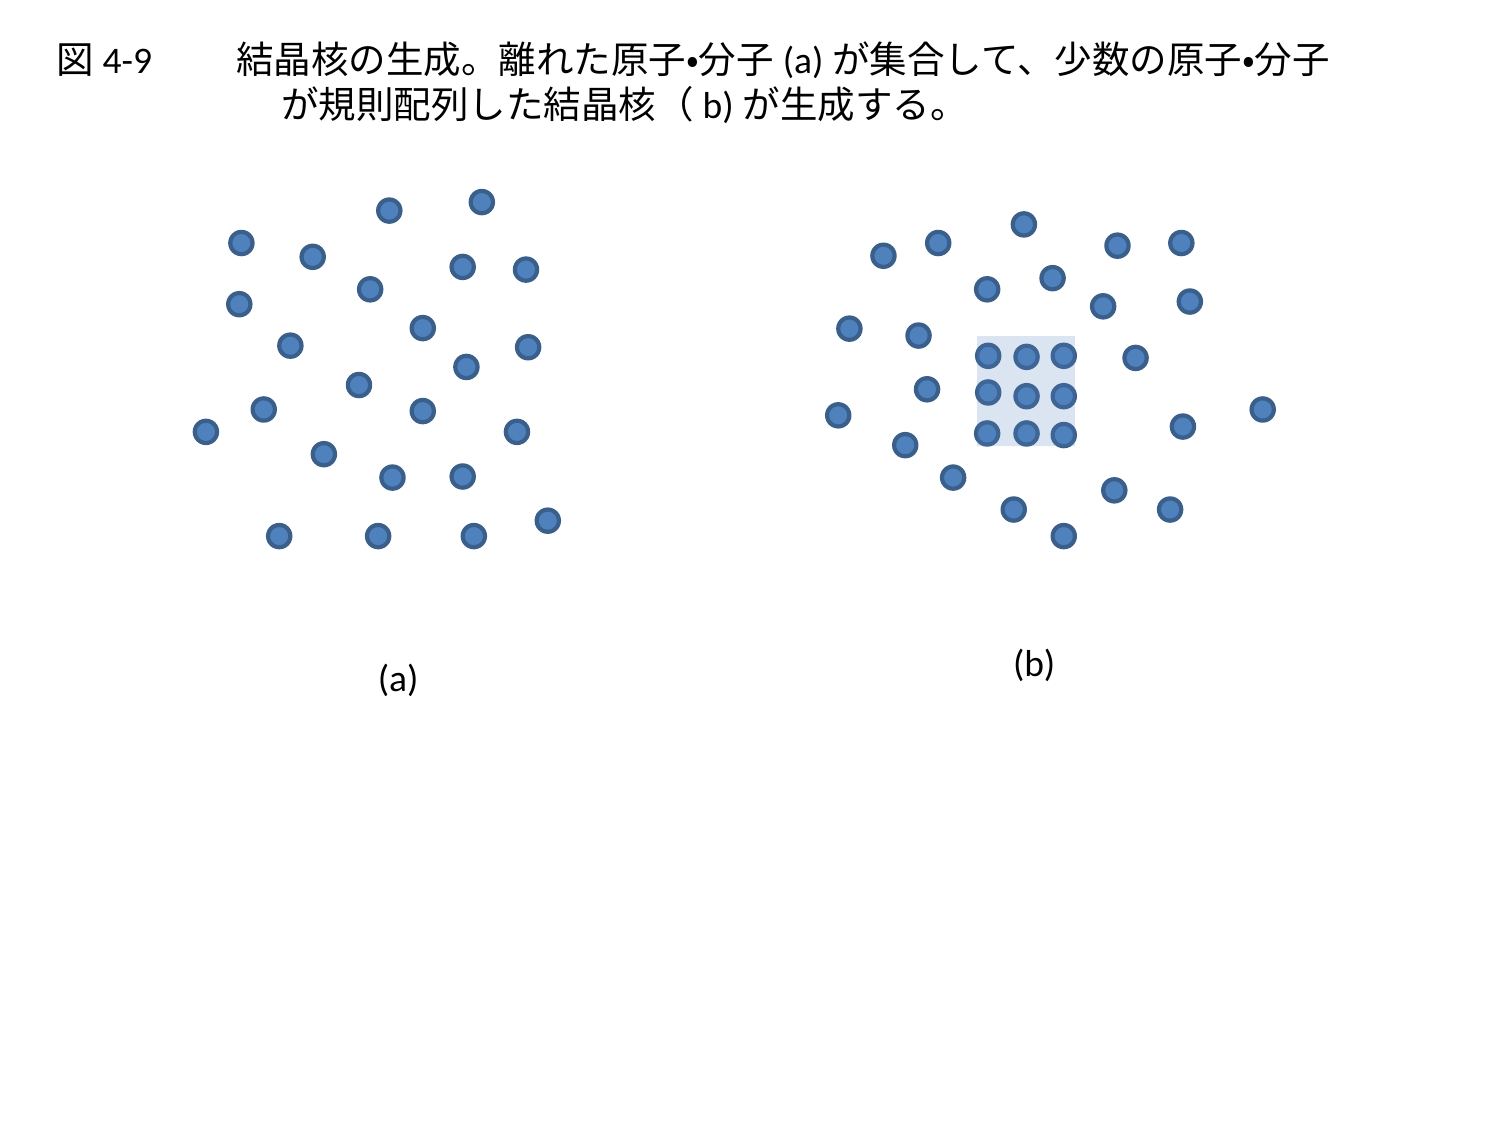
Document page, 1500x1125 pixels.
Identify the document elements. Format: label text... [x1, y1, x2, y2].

text_box [1169, 413, 1197, 440]
text_box [265, 522, 293, 550]
text_box [364, 522, 392, 550]
text_box [503, 418, 531, 446]
text_box [449, 253, 476, 281]
text_box [409, 314, 437, 342]
text_box [356, 276, 384, 303]
text_box [1039, 264, 1066, 292]
text_box 図4-9 結晶核の生成。離れた原子・分子(a)が集合して、少数の原子・分子 が規則配列した結晶核（b)が生成する。 [41, 29, 1345, 134]
text_box [824, 402, 852, 429]
text_box [1249, 396, 1276, 423]
text_box [379, 464, 406, 491]
text_box [836, 315, 863, 342]
text_box [1104, 232, 1131, 259]
text_box [1122, 344, 1149, 372]
text_box [310, 440, 338, 468]
text_box [1156, 496, 1184, 523]
text_box [345, 371, 373, 399]
text_box [905, 322, 932, 349]
text_box [514, 334, 542, 361]
text_box [870, 242, 897, 270]
text_box [975, 334, 1077, 448]
text_box [534, 507, 562, 534]
text_box [192, 418, 220, 446]
text_box [1168, 229, 1195, 257]
text_box [1176, 288, 1204, 315]
text_box [449, 463, 476, 490]
text_box [1101, 477, 1128, 504]
text_box [376, 197, 403, 224]
text_box (a) [363, 646, 434, 707]
text_box [892, 431, 919, 459]
text_box [468, 188, 496, 216]
text_box [299, 243, 326, 271]
text_box [250, 396, 277, 423]
text_box [1050, 522, 1077, 550]
text_box [453, 353, 480, 381]
text_box [1000, 496, 1027, 523]
text_box [973, 276, 1001, 303]
text_box [226, 290, 253, 318]
text_box [939, 464, 967, 491]
text_box [228, 229, 255, 257]
text_box (b) [998, 631, 1071, 692]
text_box [409, 397, 437, 425]
text_box [913, 376, 941, 403]
text_box [460, 522, 488, 550]
text_box [512, 256, 540, 283]
text_box [924, 229, 952, 257]
text_box [1089, 293, 1117, 320]
text_box [277, 332, 304, 359]
text_box [1010, 211, 1038, 238]
